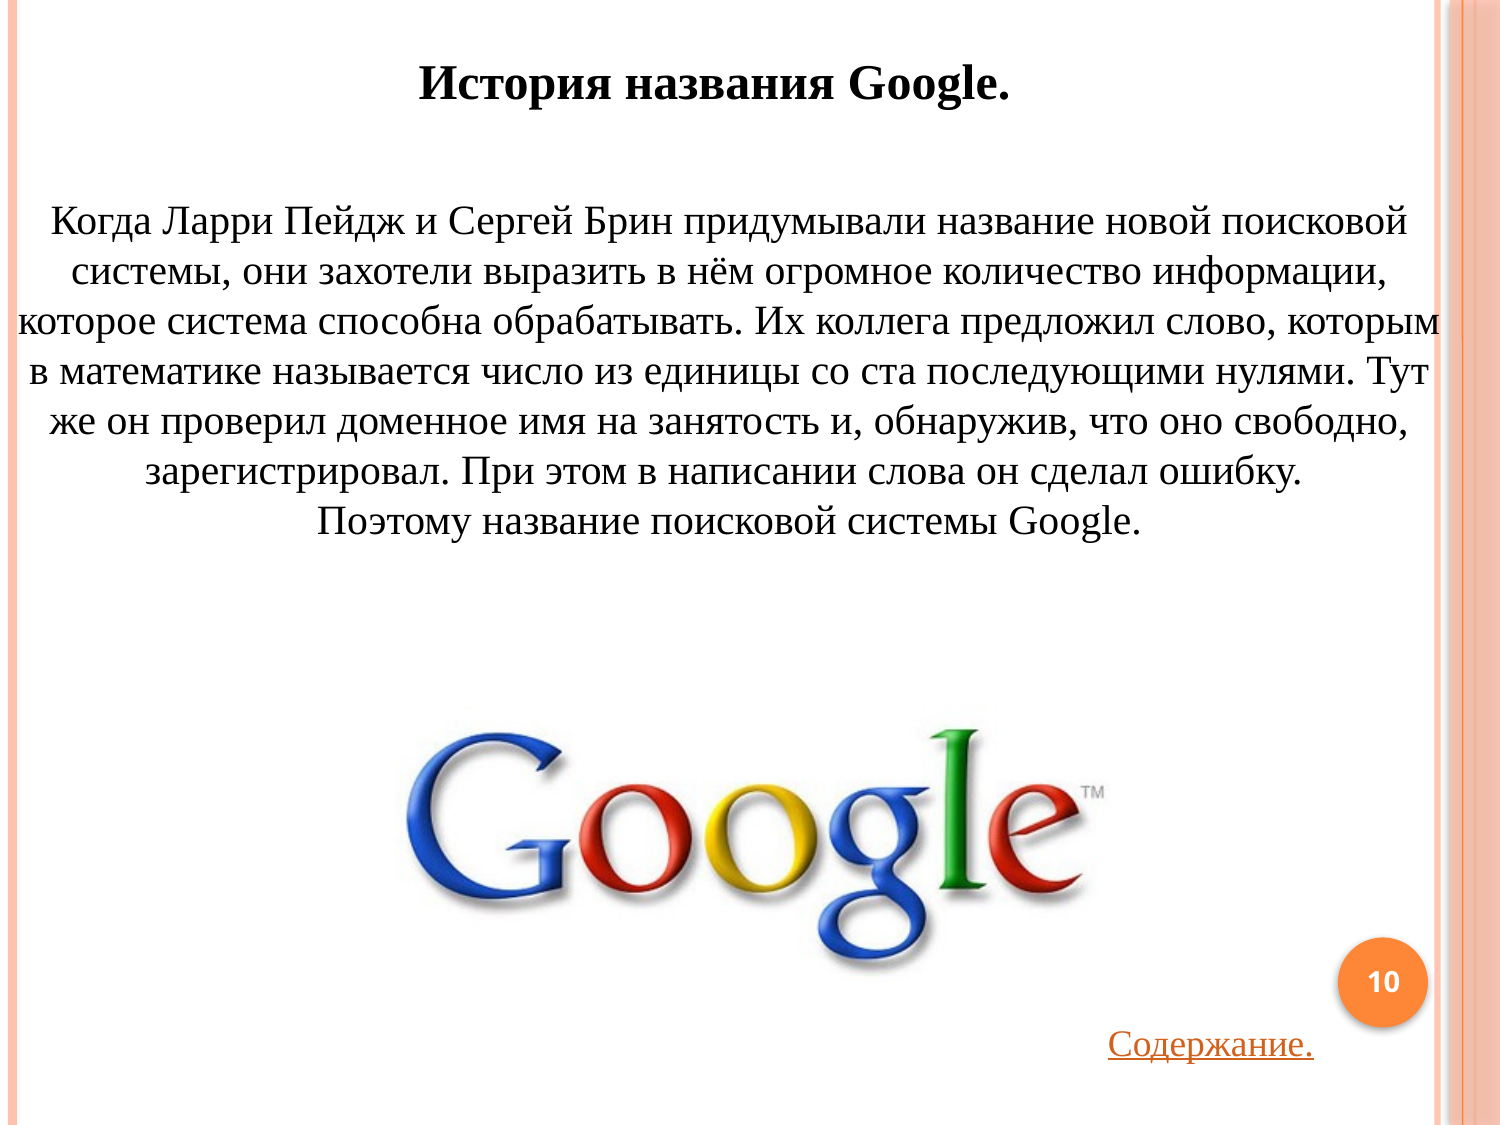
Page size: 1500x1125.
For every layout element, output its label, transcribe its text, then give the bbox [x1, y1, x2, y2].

text_box Когда Ларри Пейдж и Сергей Брин придумывали название новой поисковой системы, они захотели выразить в нём огромное количество информации, которое система способна обрабатывать. Их коллега предложил слово, которым в математике называется число из единицы со ста последующими нулями. Тут же он проверил доменное имя на занятость и, обнаружив, что оно свободно, зарегистрировал. При этом в написании слова он сделал ошибку. Поэтому название поисковой системы Google. [0, 184, 1459, 550]
text_box История названия Google. [230, 42, 1199, 118]
slide_number 10 [1333, 940, 1434, 1027]
picture [371, 656, 1168, 1020]
text_box Содержание. [1092, 1011, 1330, 1072]
